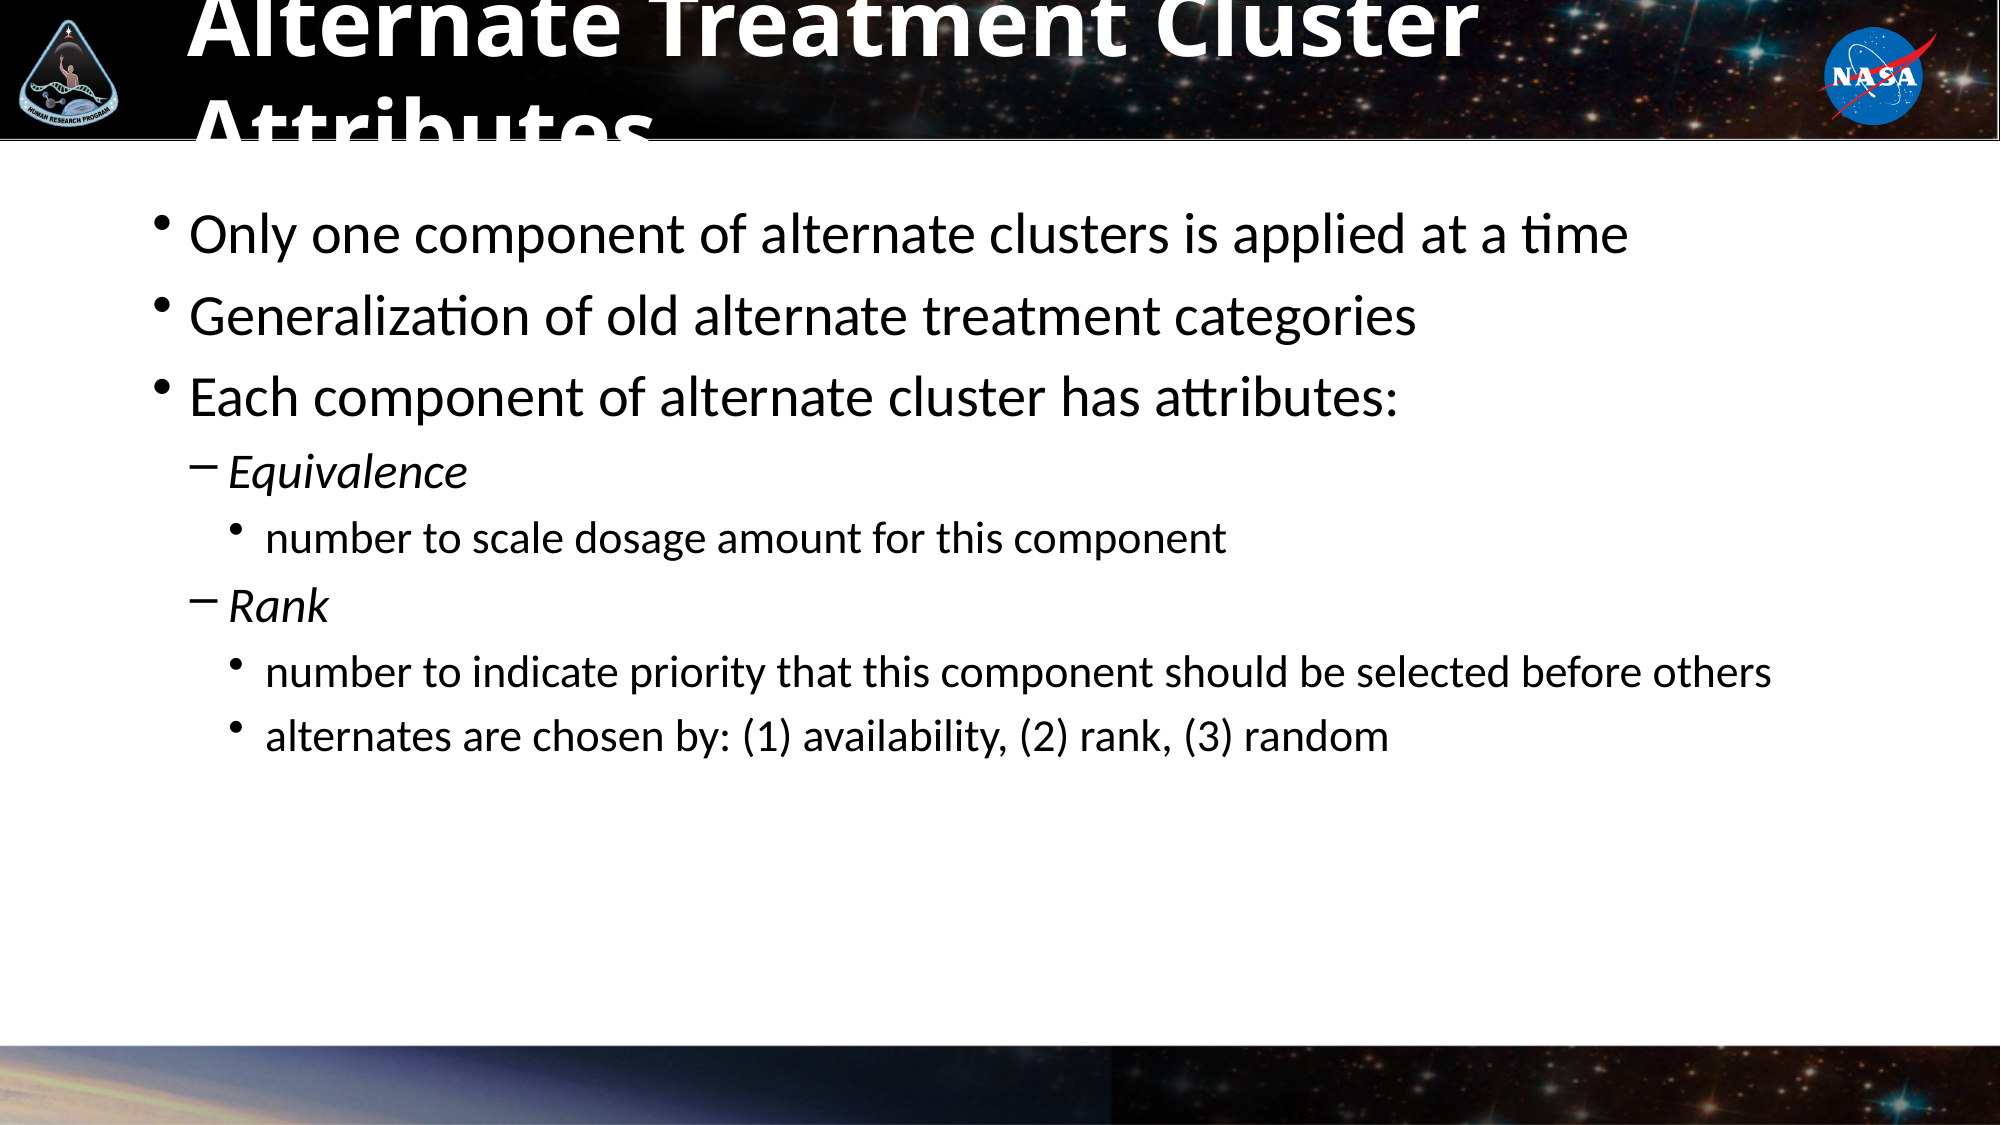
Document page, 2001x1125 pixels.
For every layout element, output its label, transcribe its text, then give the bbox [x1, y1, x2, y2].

picture [0, 0, 1999, 140]
list Only one component of alternate clusters is applied at a time Generalization of old alternate treatment categories Each component of alternate cluster has attributes: Equivalence number to scale dosage amount for this component Rank number to indicate priority that this component should be selected before others alternates are chosen by: (1) availability, (2) rank, (3) random [137, 187, 1923, 902]
title Alternate Treatment Cluster Attributes [171, 24, 1751, 126]
picture [0, 1043, 2000, 1125]
